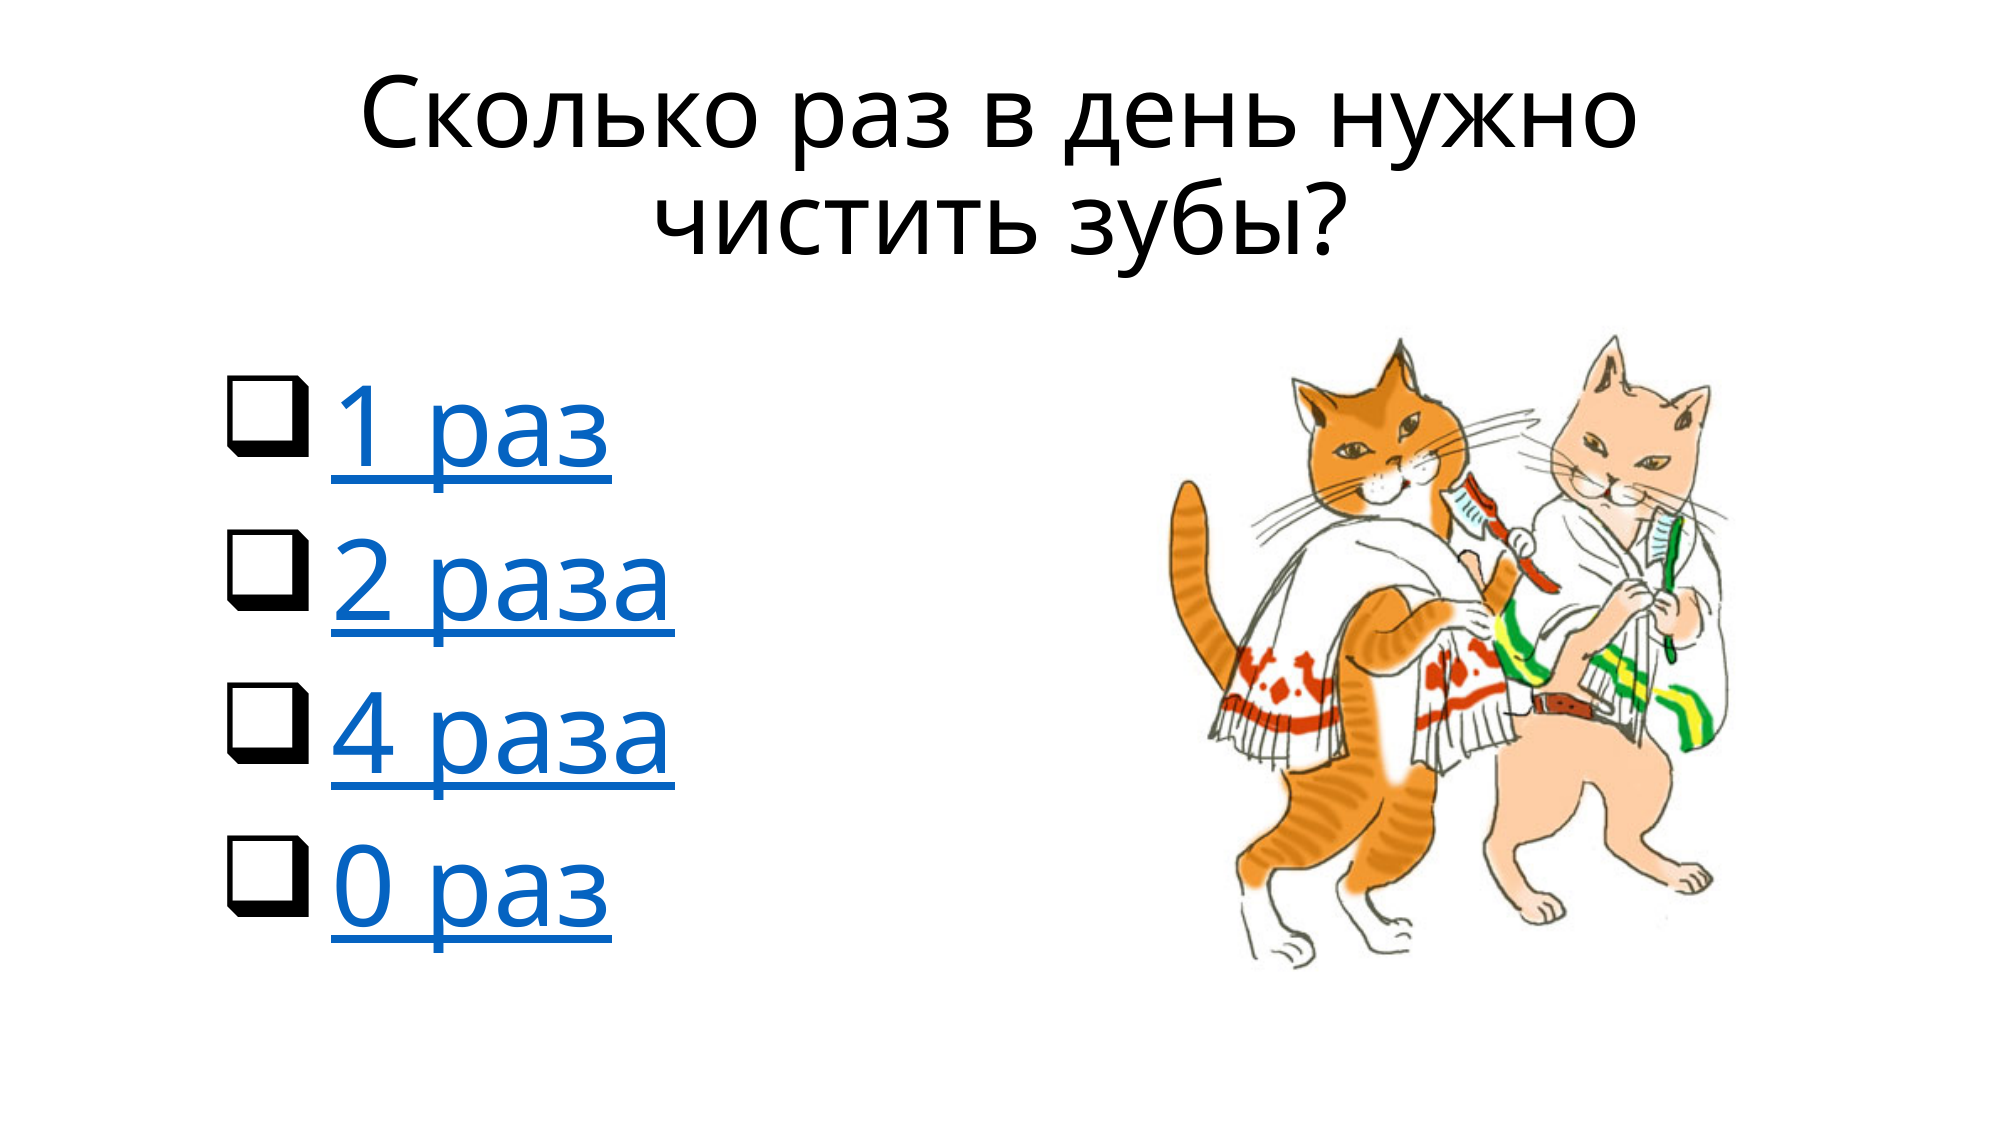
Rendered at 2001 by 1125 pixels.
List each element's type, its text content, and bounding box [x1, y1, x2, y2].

picture [1143, 313, 1816, 985]
text_box 1 раз 2 раза 4 раза 0 раз [203, 347, 1143, 975]
title Сколько раз в день нужно чистить зубы? [137, 59, 1863, 278]
